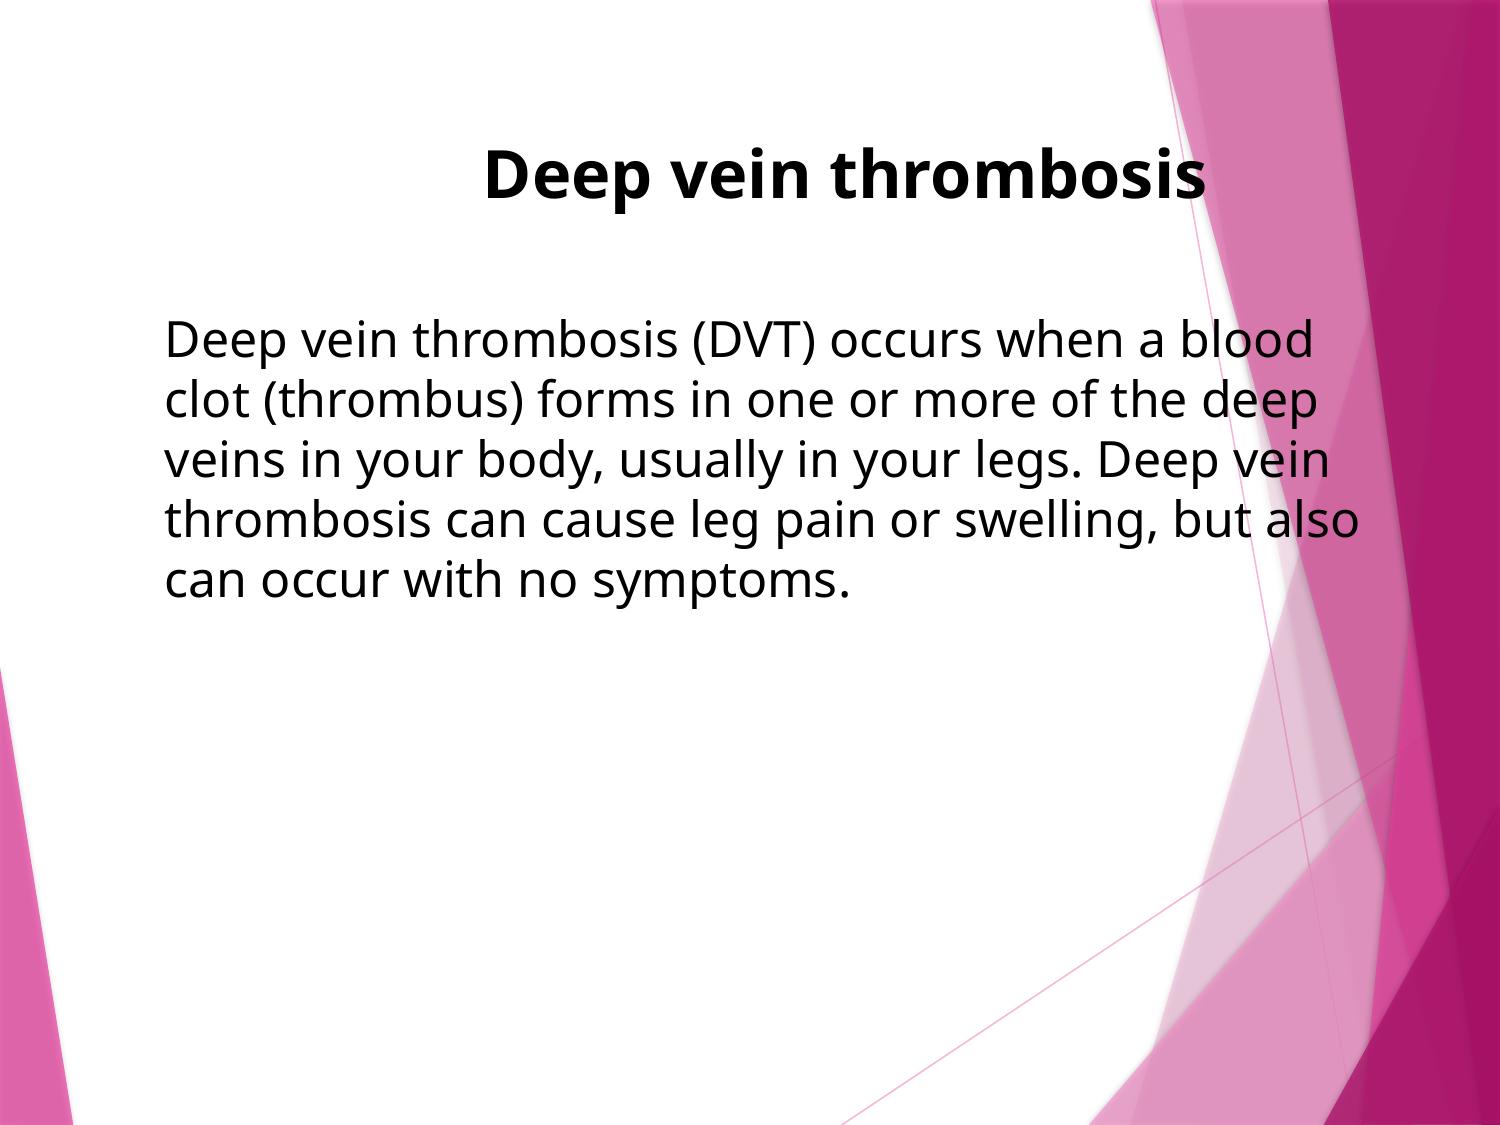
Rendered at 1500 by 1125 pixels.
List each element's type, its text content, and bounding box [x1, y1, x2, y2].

text_box Deep vein thrombosis [467, 124, 1223, 220]
text_box Deep vein thrombosis (DVT) occurs when a blood clot (thrombus) forms in one or more of the deep veins in your body, usually in your legs. Deep vein thrombosis can cause leg pain or swelling, but also can occur with no symptoms. [149, 299, 1425, 615]
